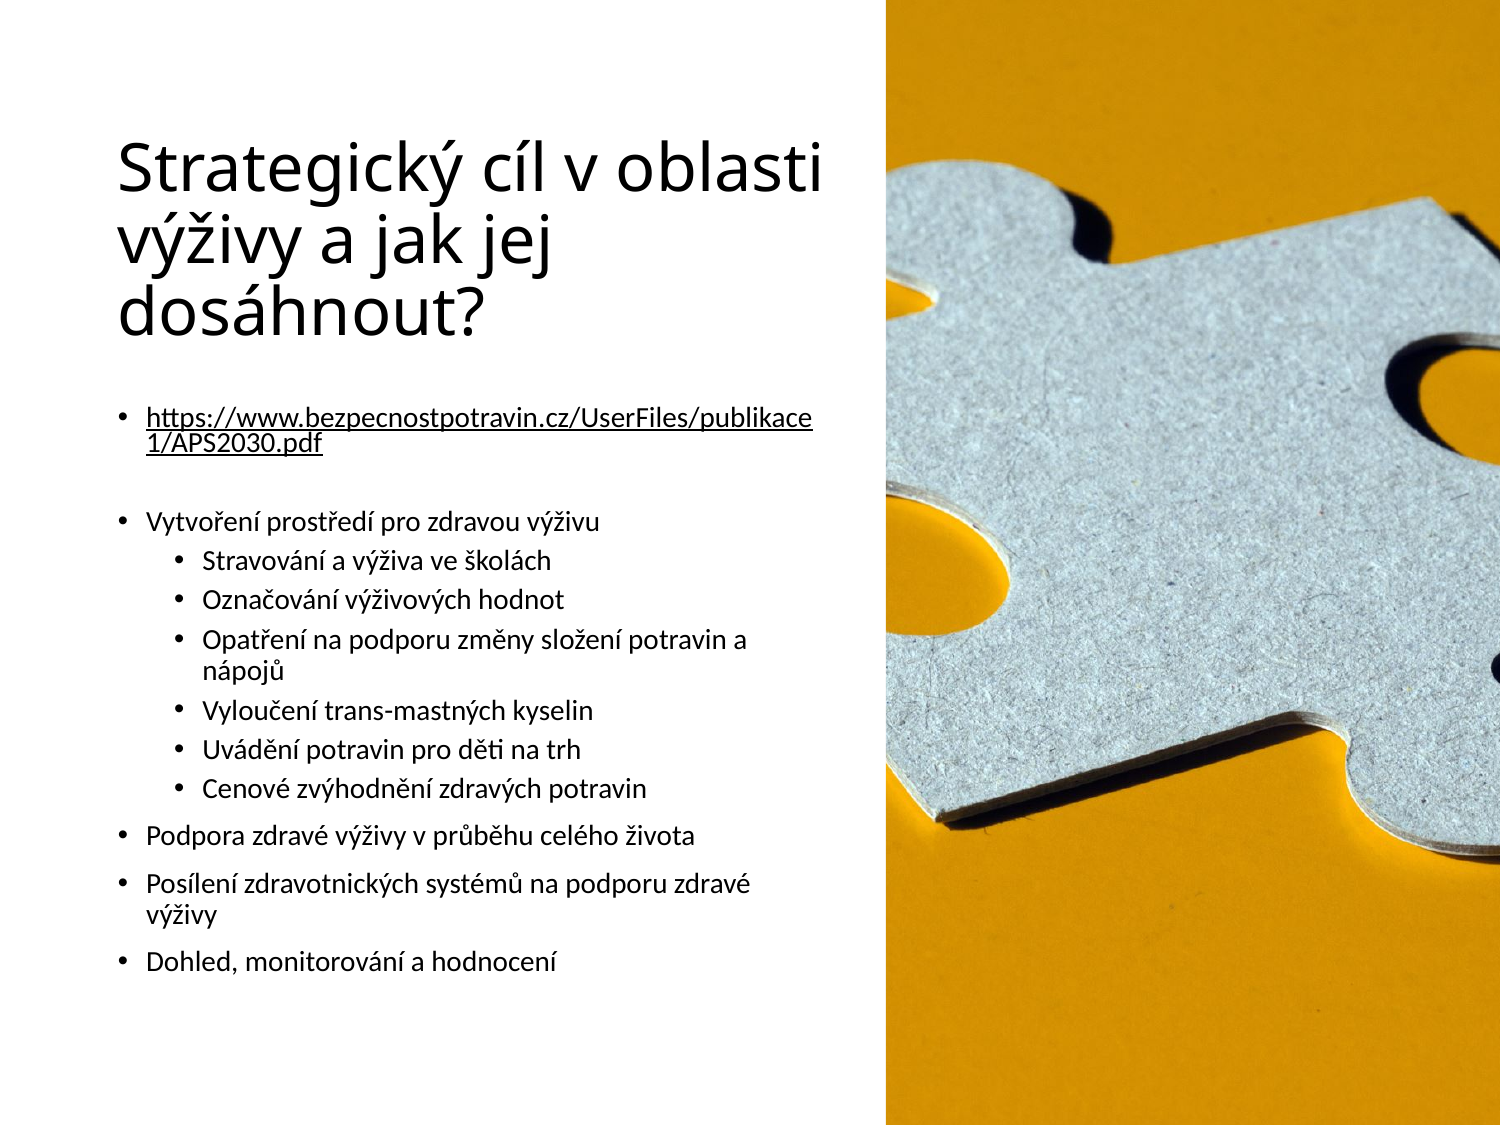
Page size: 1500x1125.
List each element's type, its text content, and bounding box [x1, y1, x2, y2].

title Strategický cíl v oblasti výživy a jak jej dosáhnout? [102, 118, 842, 365]
list https://www.bezpecnostpotravin.cz/UserFiles/publikace1/APS2030.pdf Vytvoření prostředí pro zdravou výživu Stravování a výživa ve školách Označování výživových hodnot Opatření na podporu změny složení potravin a nápojů Vyloučení trans-mastných kyselin Uvádění potravin pro děti na trh Cenové zvýhodnění zdravých potravin Podpora zdravé výživy v průběhu celého života Posílení zdravotnických systémů na podporu zdravé výživy Dohled, monitorování a hodnocení [102, 394, 842, 1007]
text_box [0, 0, 885, 1125]
picture [885, 0, 1500, 1125]
